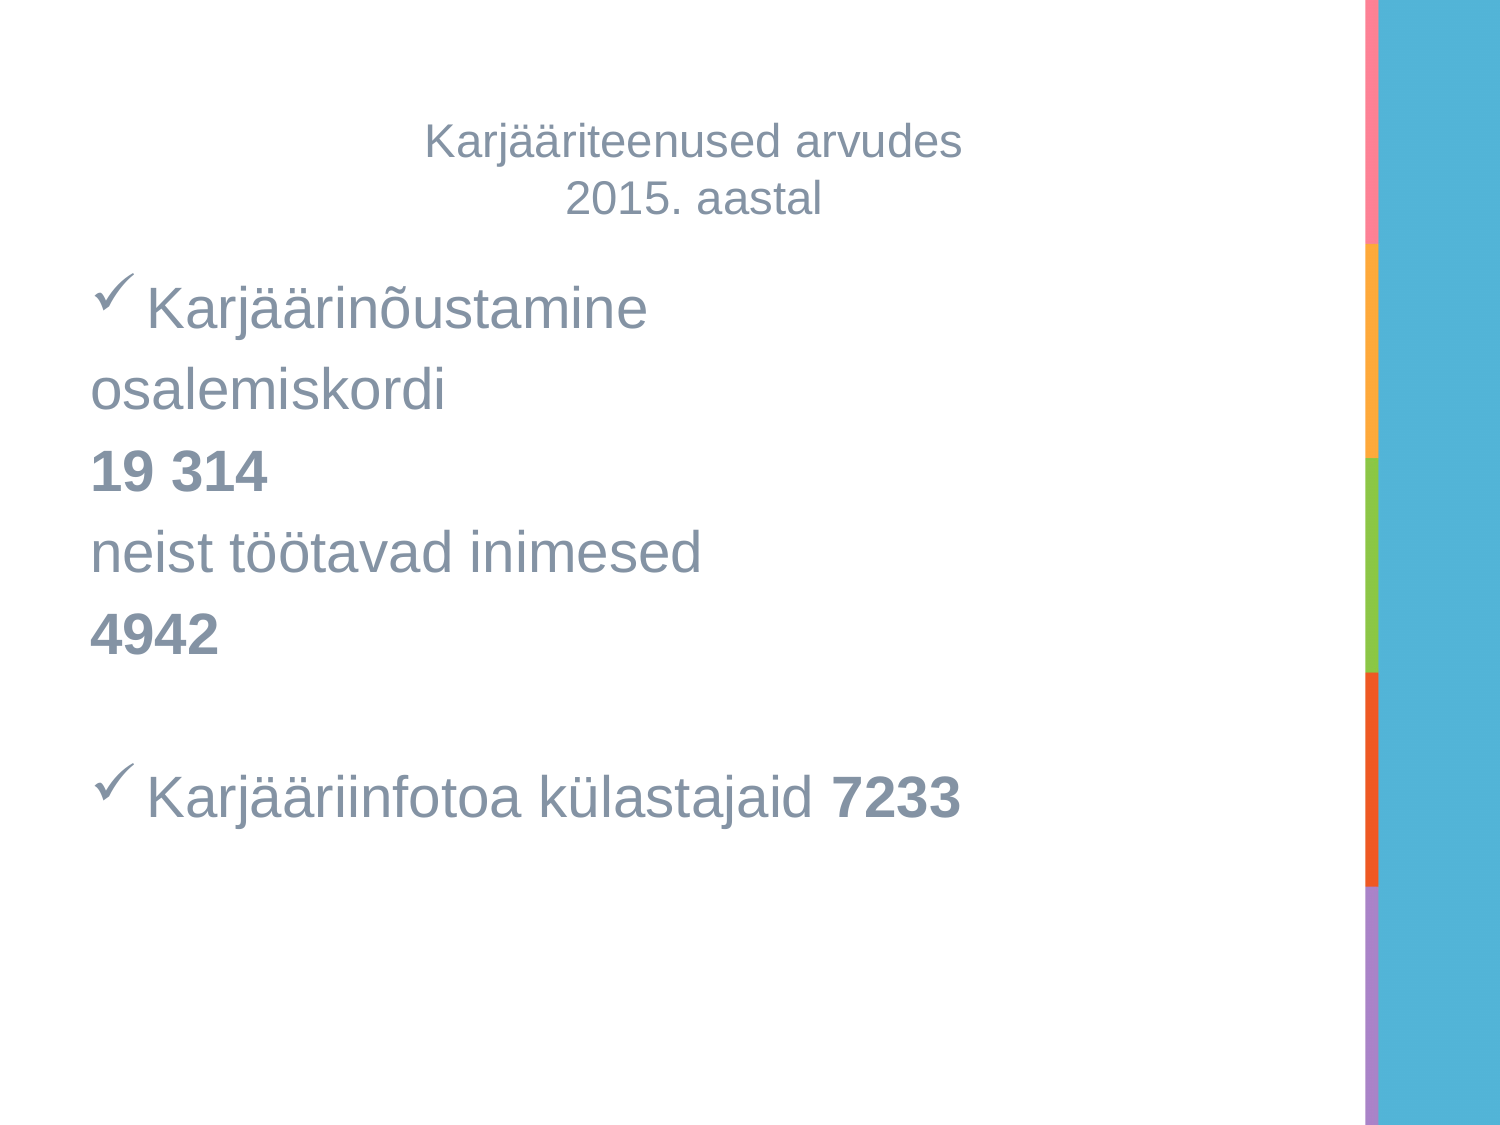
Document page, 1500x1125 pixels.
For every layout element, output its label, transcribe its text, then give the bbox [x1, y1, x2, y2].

picture [1365, 0, 1500, 1125]
title Karjääriteenused arvudes 2015. aastal [75, 45, 1314, 233]
list Karjäärinõustamine osalemiskordi 19 314 neist töötavad inimesed 4942 Karjääriinfotoa külastajaid 7233 [75, 262, 1314, 1005]
